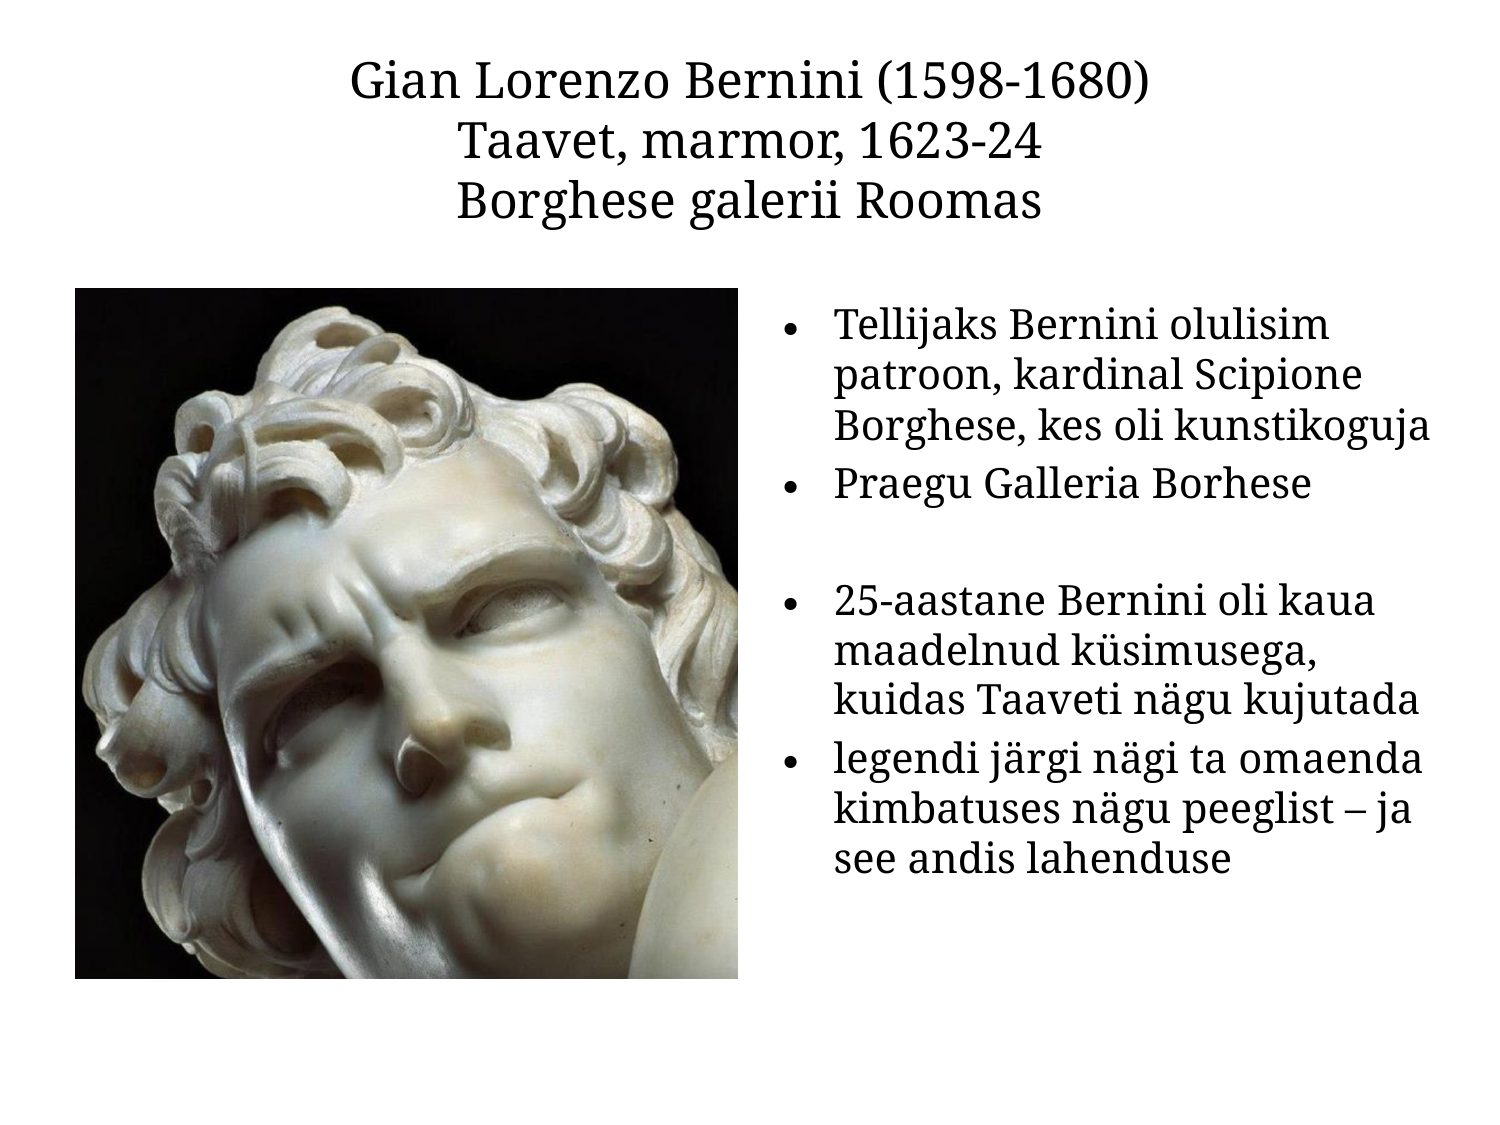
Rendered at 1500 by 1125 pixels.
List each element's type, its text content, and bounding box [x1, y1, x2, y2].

text_box Gian Lorenzo Bernini (1598-1680) Taavet, marmor, 1623-24 Borghese galerii Roomas [75, 45, 1425, 233]
picture [74, 287, 738, 980]
text_box Tellijaks Bernini olulisim patroon, kardinal Scipione Borghese, kes oli kunstikoguja Praegu Galleria Borhese 25-aastane Bernini oli kaua maadelnud küsimusega, kuidas Taaveti nägu kujutada legendi järgi nägi ta omaenda kimbatuses nägu peeglist – ja see andis lahenduse [762, 290, 1471, 1005]
